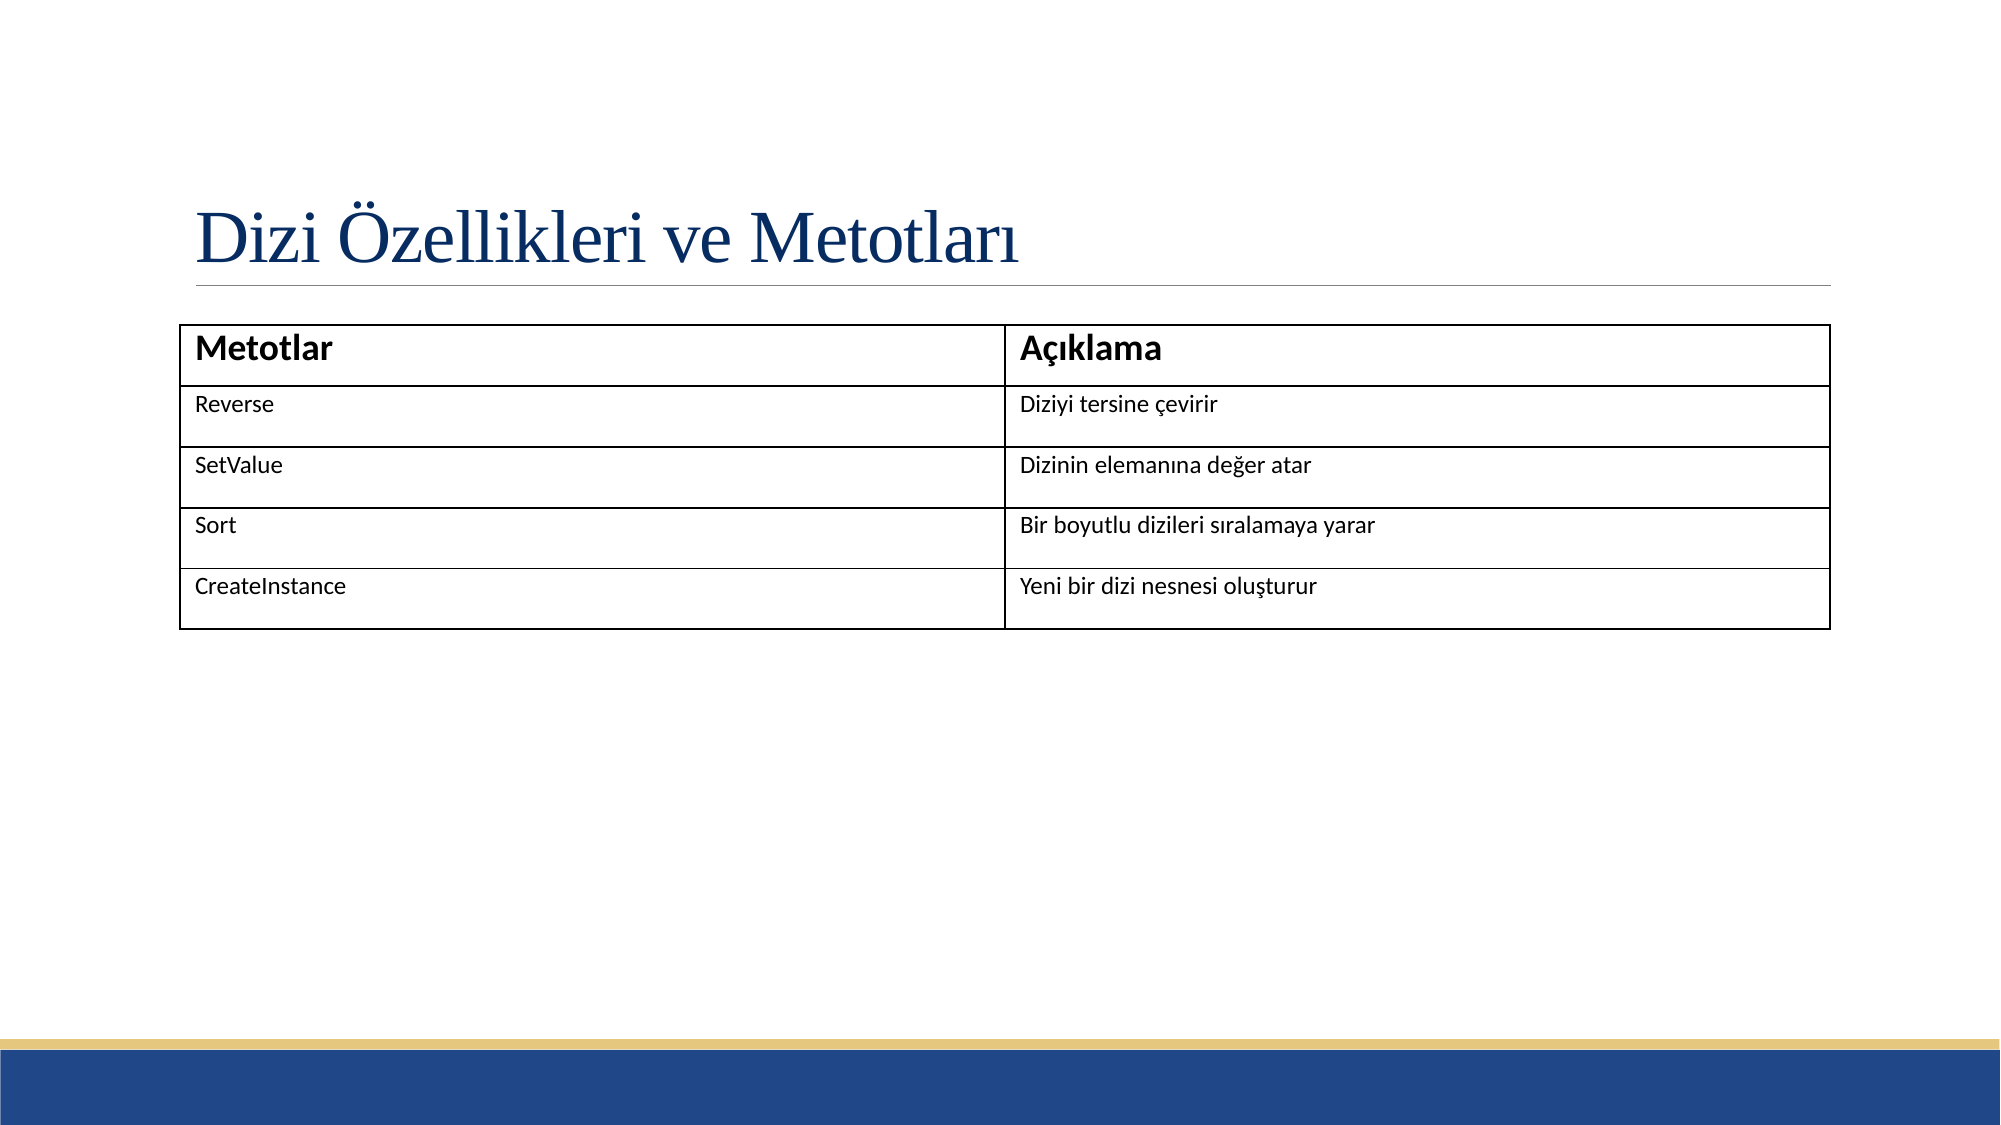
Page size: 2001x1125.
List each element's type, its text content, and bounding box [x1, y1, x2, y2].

table_cell Reverse [181, 387, 1004, 446]
table_cell Sort [181, 509, 1004, 568]
table_cell Bir boyutlu dizileri sıralamaya yarar [1006, 509, 1829, 568]
table_cell Yeni bir dizi nesnesi oluşturur [1006, 569, 1829, 628]
title Dizi Özellikleri ve Metotları [180, 47, 1830, 285]
table_cell Diziyi tersine çevirir [1006, 387, 1829, 446]
table_cell Dizinin elemanına değer atar [1006, 448, 1829, 507]
table_header Metotlar [181, 326, 1004, 385]
table_cell SetValue [181, 448, 1004, 507]
table_cell CreateInstance [181, 569, 1004, 628]
table_header Açıklama [1006, 326, 1829, 385]
